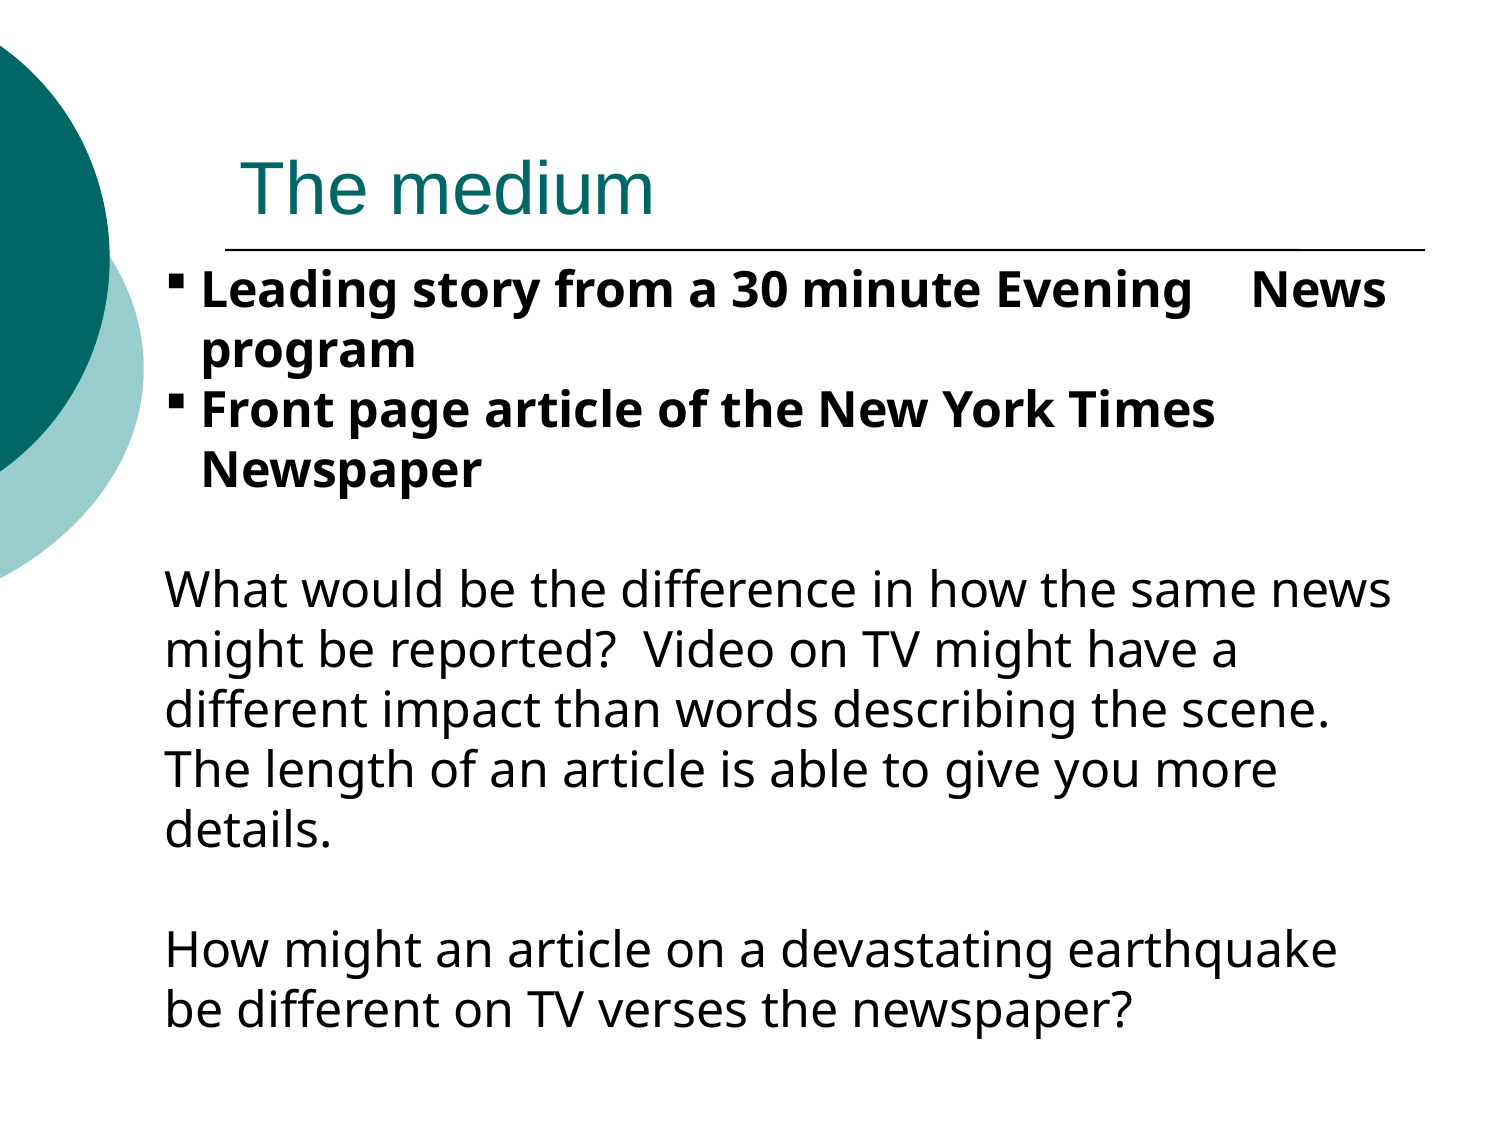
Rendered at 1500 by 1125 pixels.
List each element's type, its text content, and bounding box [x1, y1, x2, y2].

text_box Leading story from a 30 minute Evening News program Front page article of the New York Times Newspaper What would be the difference in how the same news might be reported? Video on TV might have a different impact than words describing the scene. The length of an article is able to give you more details. How might an article on a devastating earthquake be different on TV verses the newspaper? [149, 249, 1413, 1045]
title The medium [224, 49, 1425, 238]
